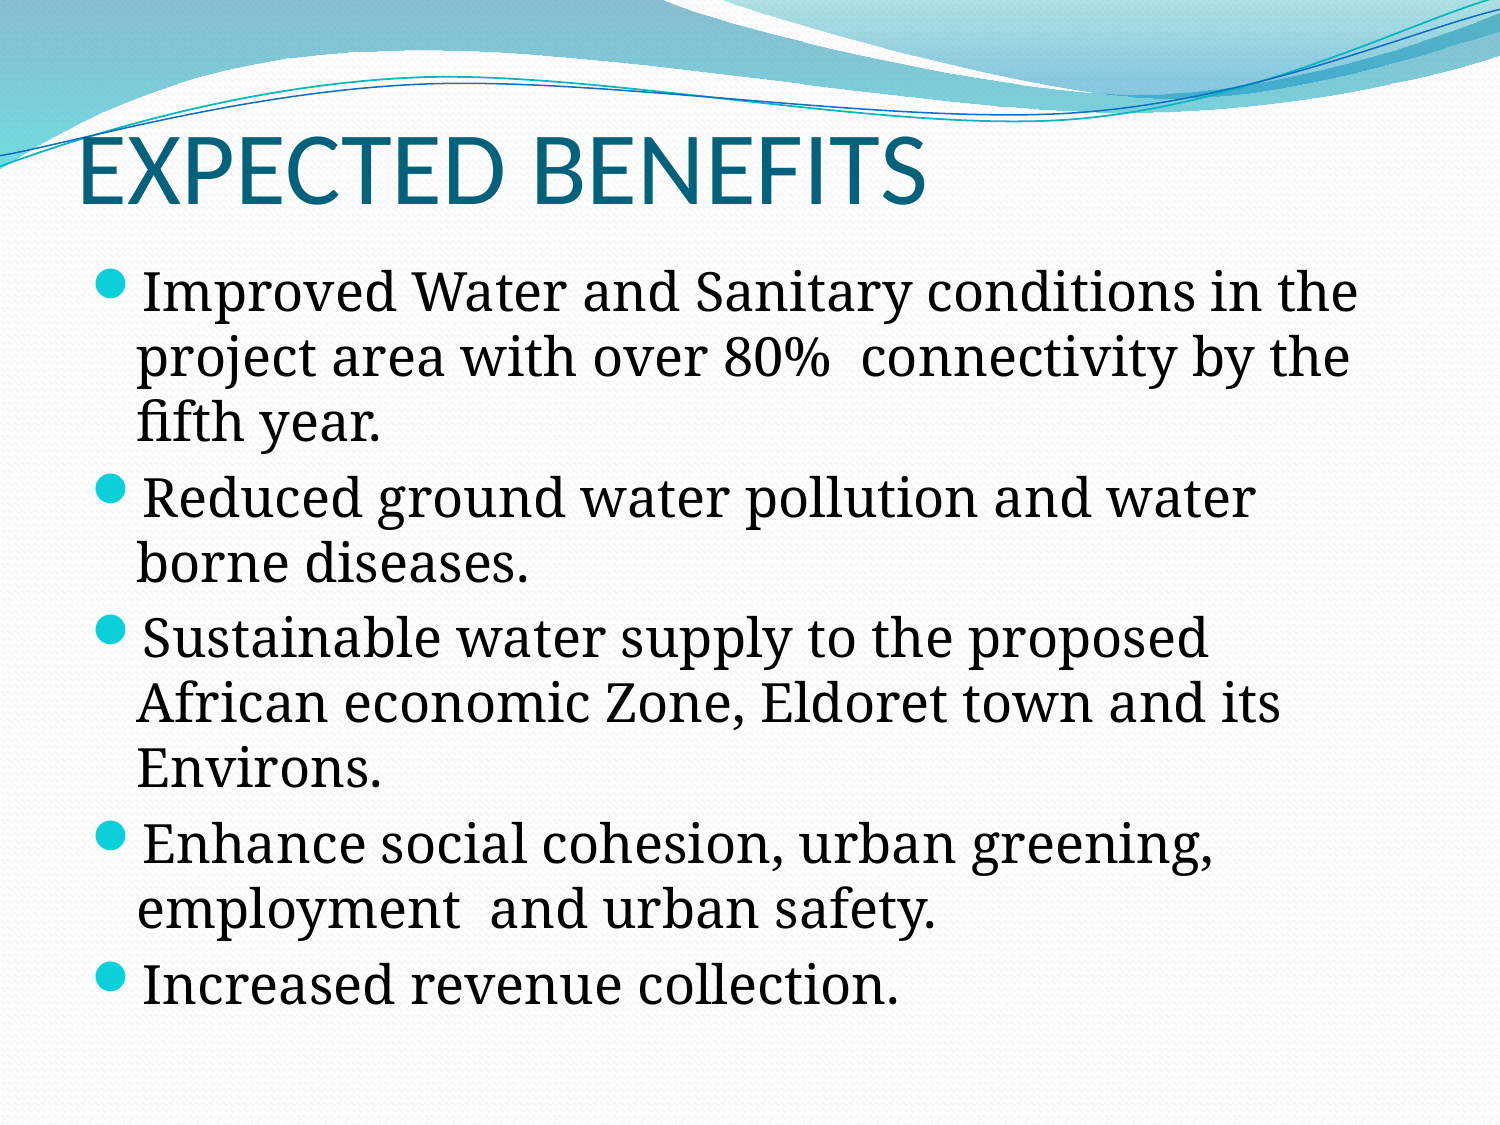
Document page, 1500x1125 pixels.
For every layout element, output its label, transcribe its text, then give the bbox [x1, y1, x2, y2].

title EXPECTED BENEFITS [76, 87, 1427, 225]
list Improved Water and Sanitary conditions in the project area with over 80% connectivity by the fifth year. Reduced ground water pollution and water borne diseases. Sustainable water supply to the proposed African economic Zone, Eldoret town and its Environs. Enhance social cohesion, urban greening, employment and urban safety. Increased revenue collection. [76, 249, 1427, 970]
